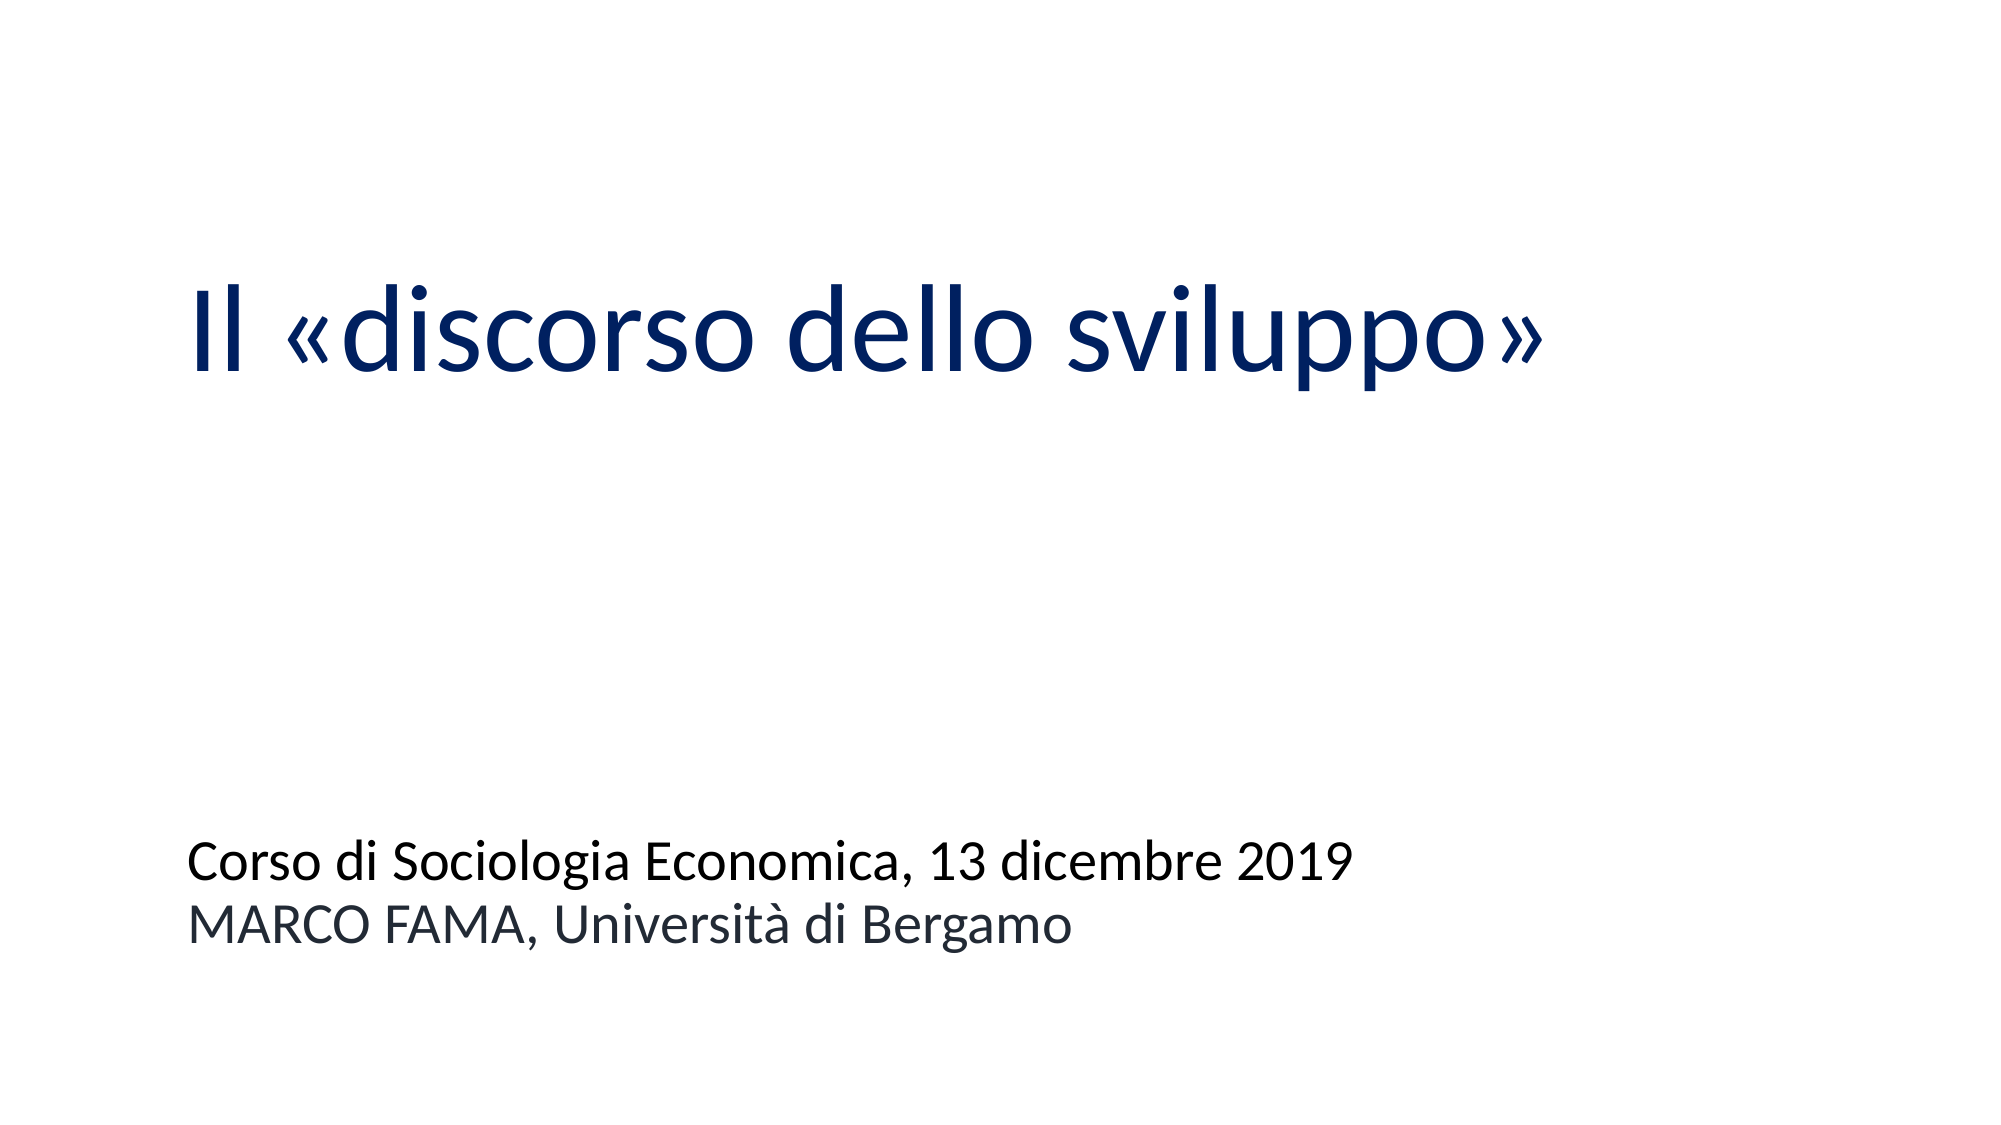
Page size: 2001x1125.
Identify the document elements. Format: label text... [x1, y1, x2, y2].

title Il «discorso dello sviluppo» Corso di Sociologia Economica, 13 dicembre 2019 MARCO FAMA, Università di Bergamo [172, 233, 1673, 964]
